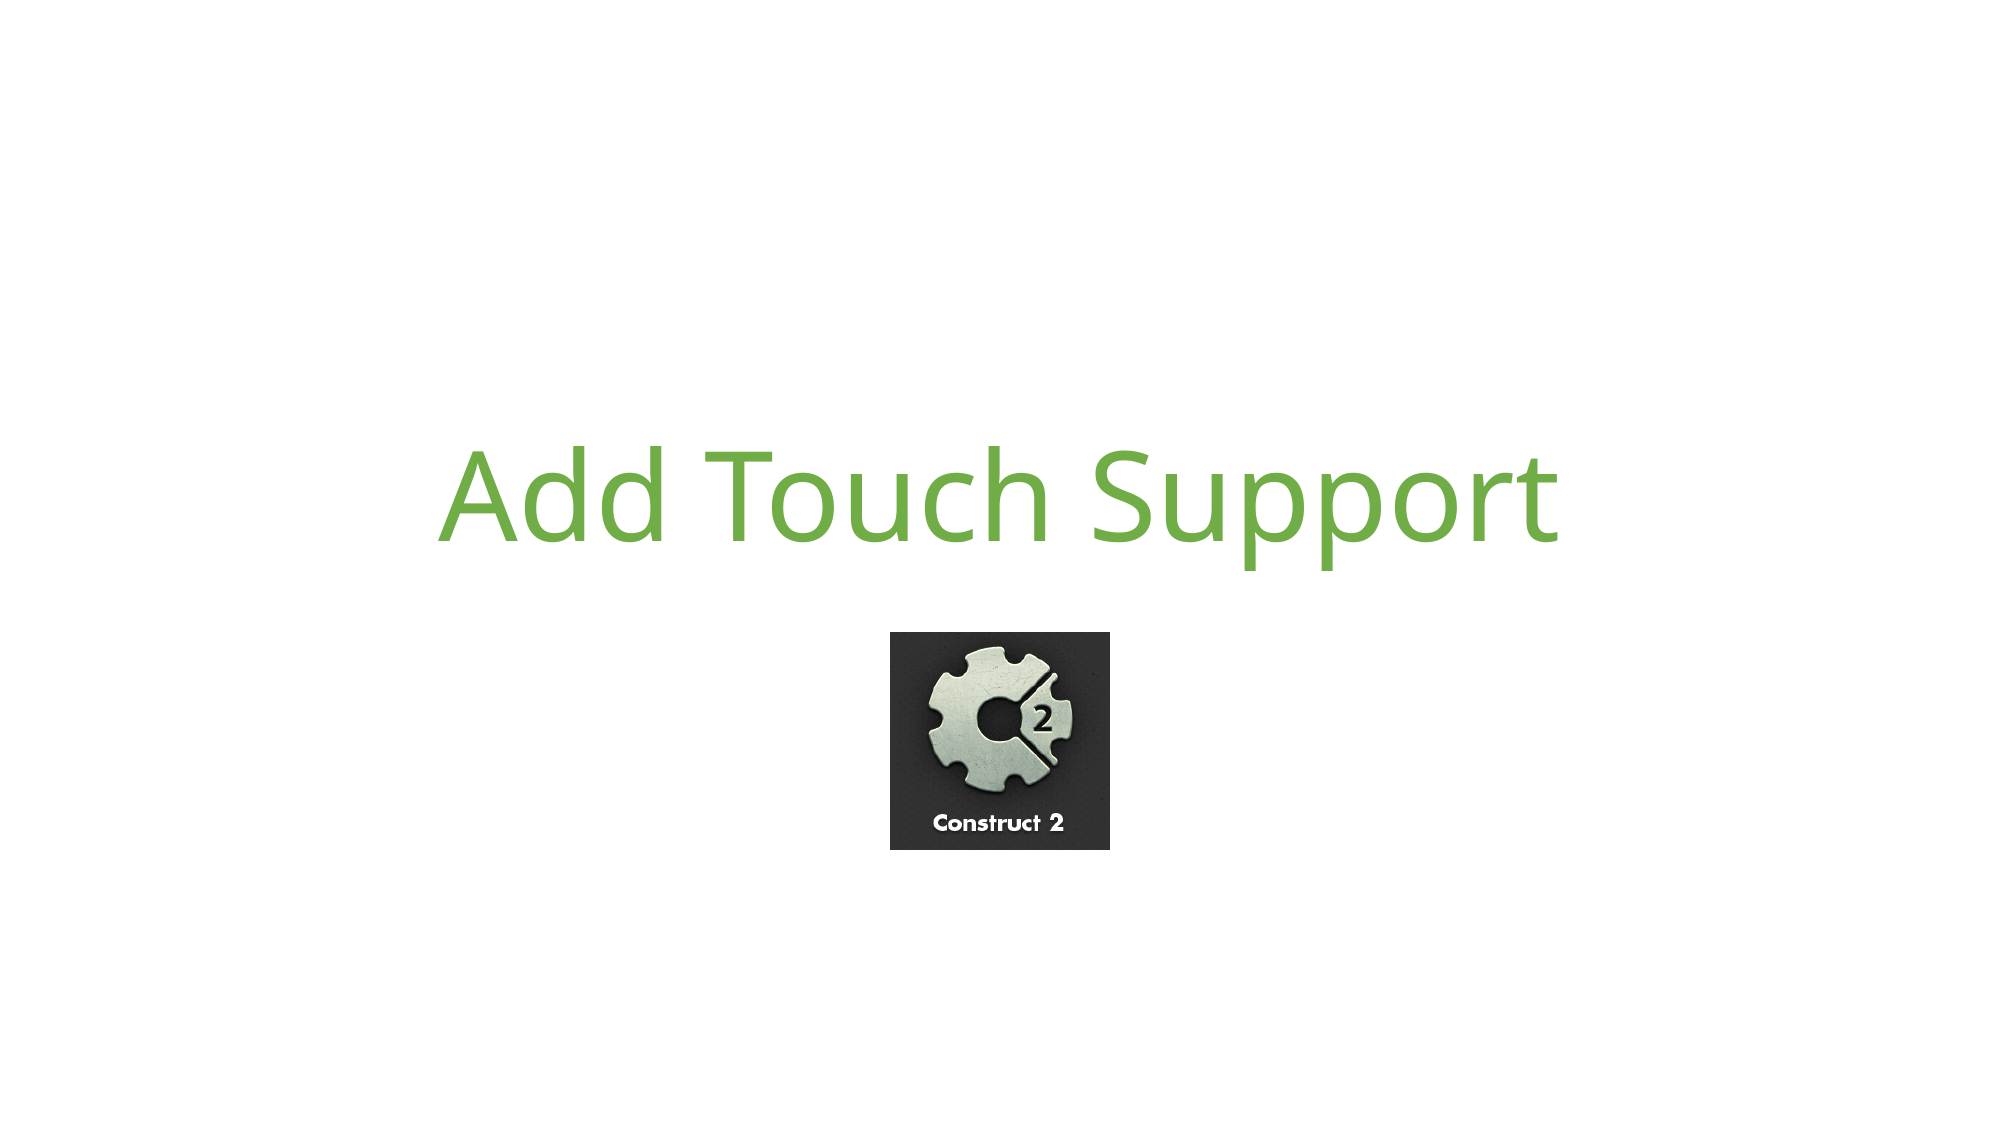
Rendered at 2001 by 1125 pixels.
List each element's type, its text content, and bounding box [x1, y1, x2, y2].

picture [890, 632, 1110, 850]
title Add Touch Support [249, 184, 1750, 576]
